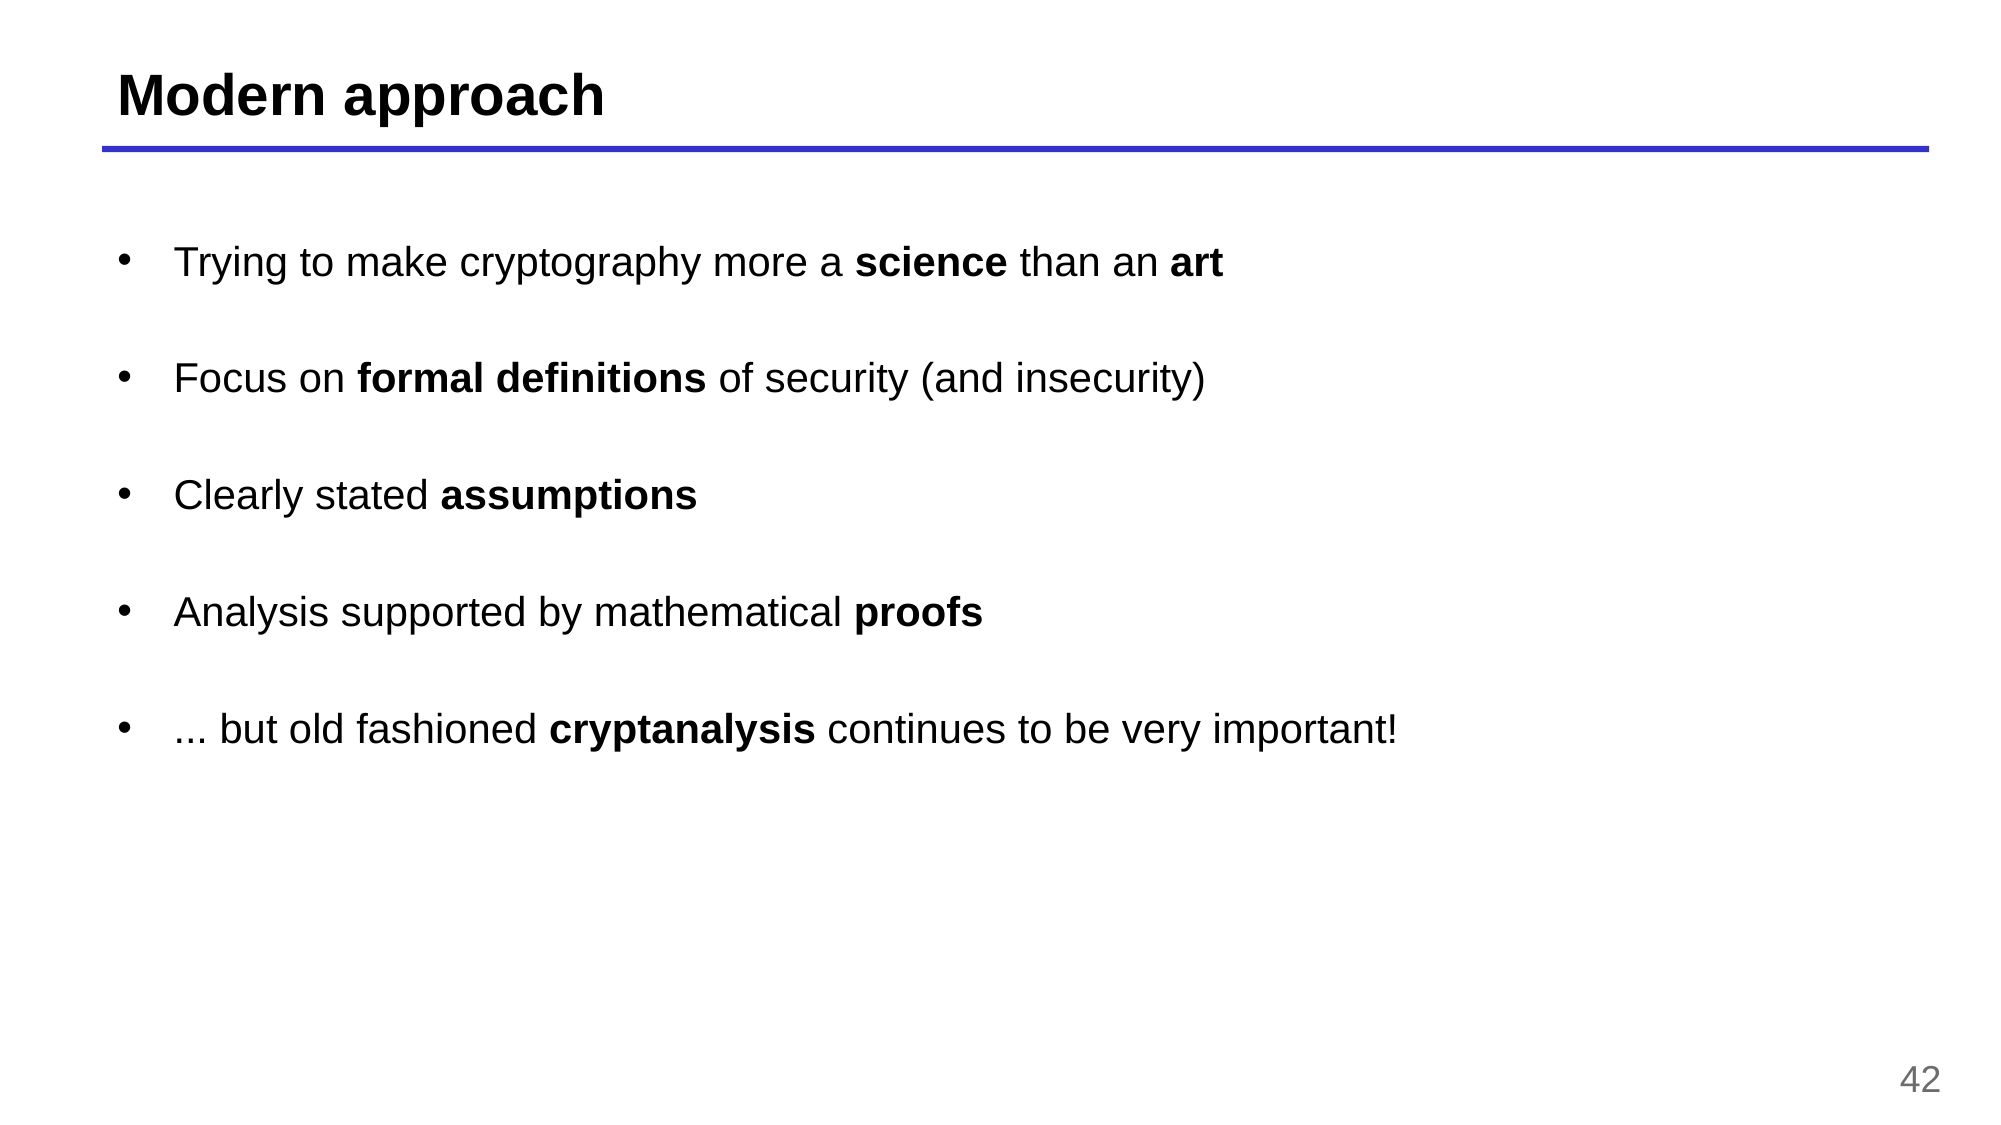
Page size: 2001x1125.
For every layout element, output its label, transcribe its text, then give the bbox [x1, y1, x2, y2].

slide_number 42 [1539, 1047, 1957, 1101]
list Trying to make cryptography more a science than an art Focus on formal definitions of security (and insecurity) Clearly stated assumptions Analysis supported by mathematical proofs ... but old fashioned cryptanalysis continues to be very important! [102, 168, 1930, 1000]
title Modern approach [102, 54, 1930, 130]
